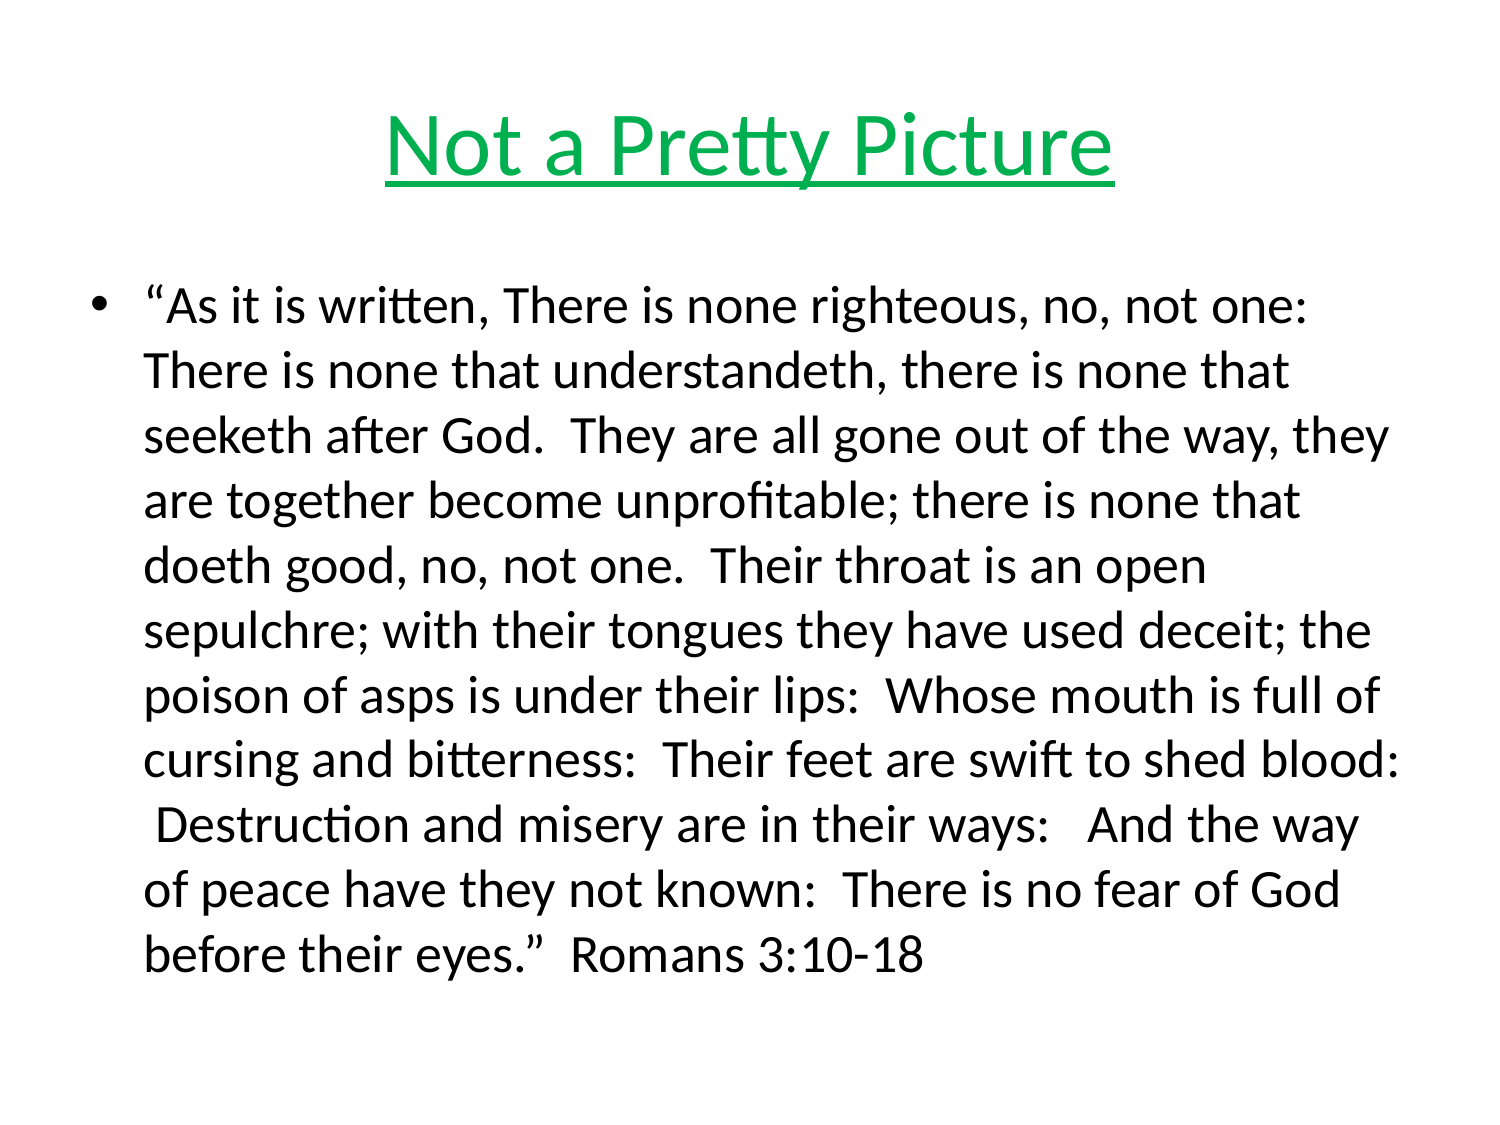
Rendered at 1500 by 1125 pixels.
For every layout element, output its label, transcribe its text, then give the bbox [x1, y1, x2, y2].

title Not a Pretty Picture [75, 45, 1425, 233]
list “As it is written, There is none righteous, no, not one: There is none that understandeth, there is none that seeketh after God. They are all gone out of the way, they are together become unprofitable; there is none that doeth good, no, not one. Their throat is an open sepulchre; with their tongues they have used deceit; the poison of asps is under their lips: Whose mouth is full of cursing and bitterness: Their feet are swift to shed blood: Destruction and misery are in their ways: And the way of peace have they not known: There is no fear of God before their eyes.” Romans 3:10-18 [75, 262, 1425, 1005]
